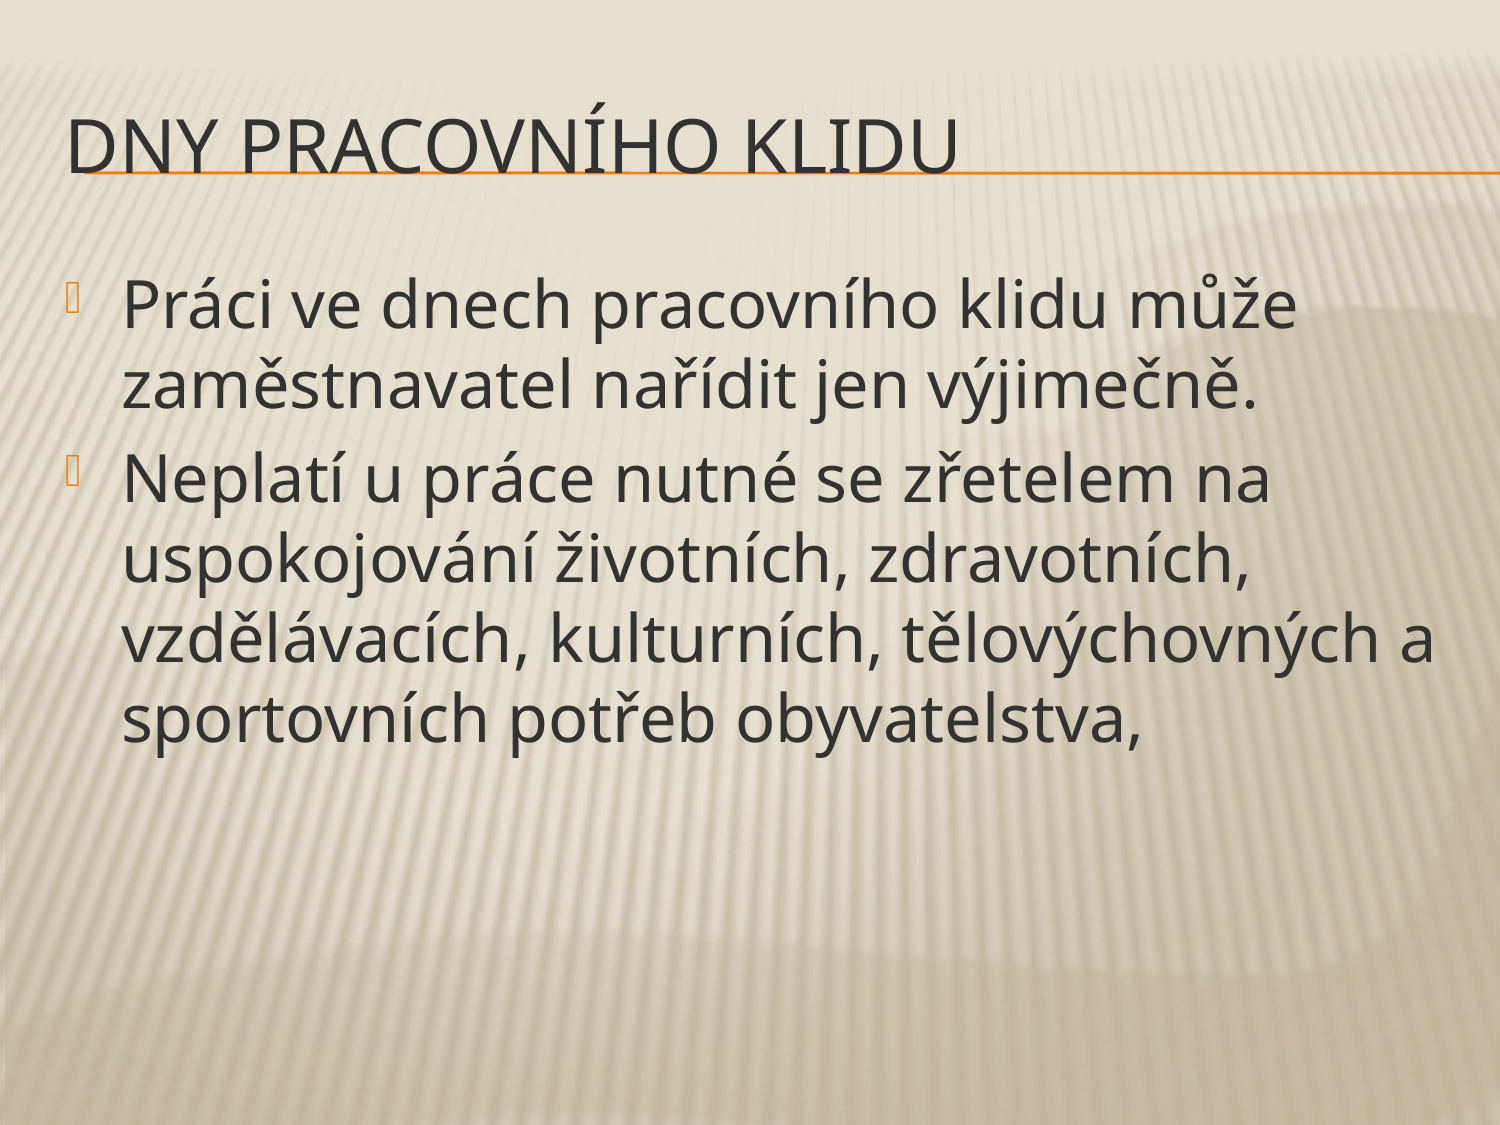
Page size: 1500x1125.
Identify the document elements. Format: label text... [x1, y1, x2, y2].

title Dny pracovního klidu [50, 75, 1475, 213]
list Práci ve dnech pracovního klidu může zaměstnavatel nařídit jen výjimečně. Neplatí u práce nutné se zřetelem na uspokojování životních, zdravotních, vzdělávacích, kulturních, tělovýchovných a sportovních potřeb obyvatelstva, [50, 254, 1475, 998]
